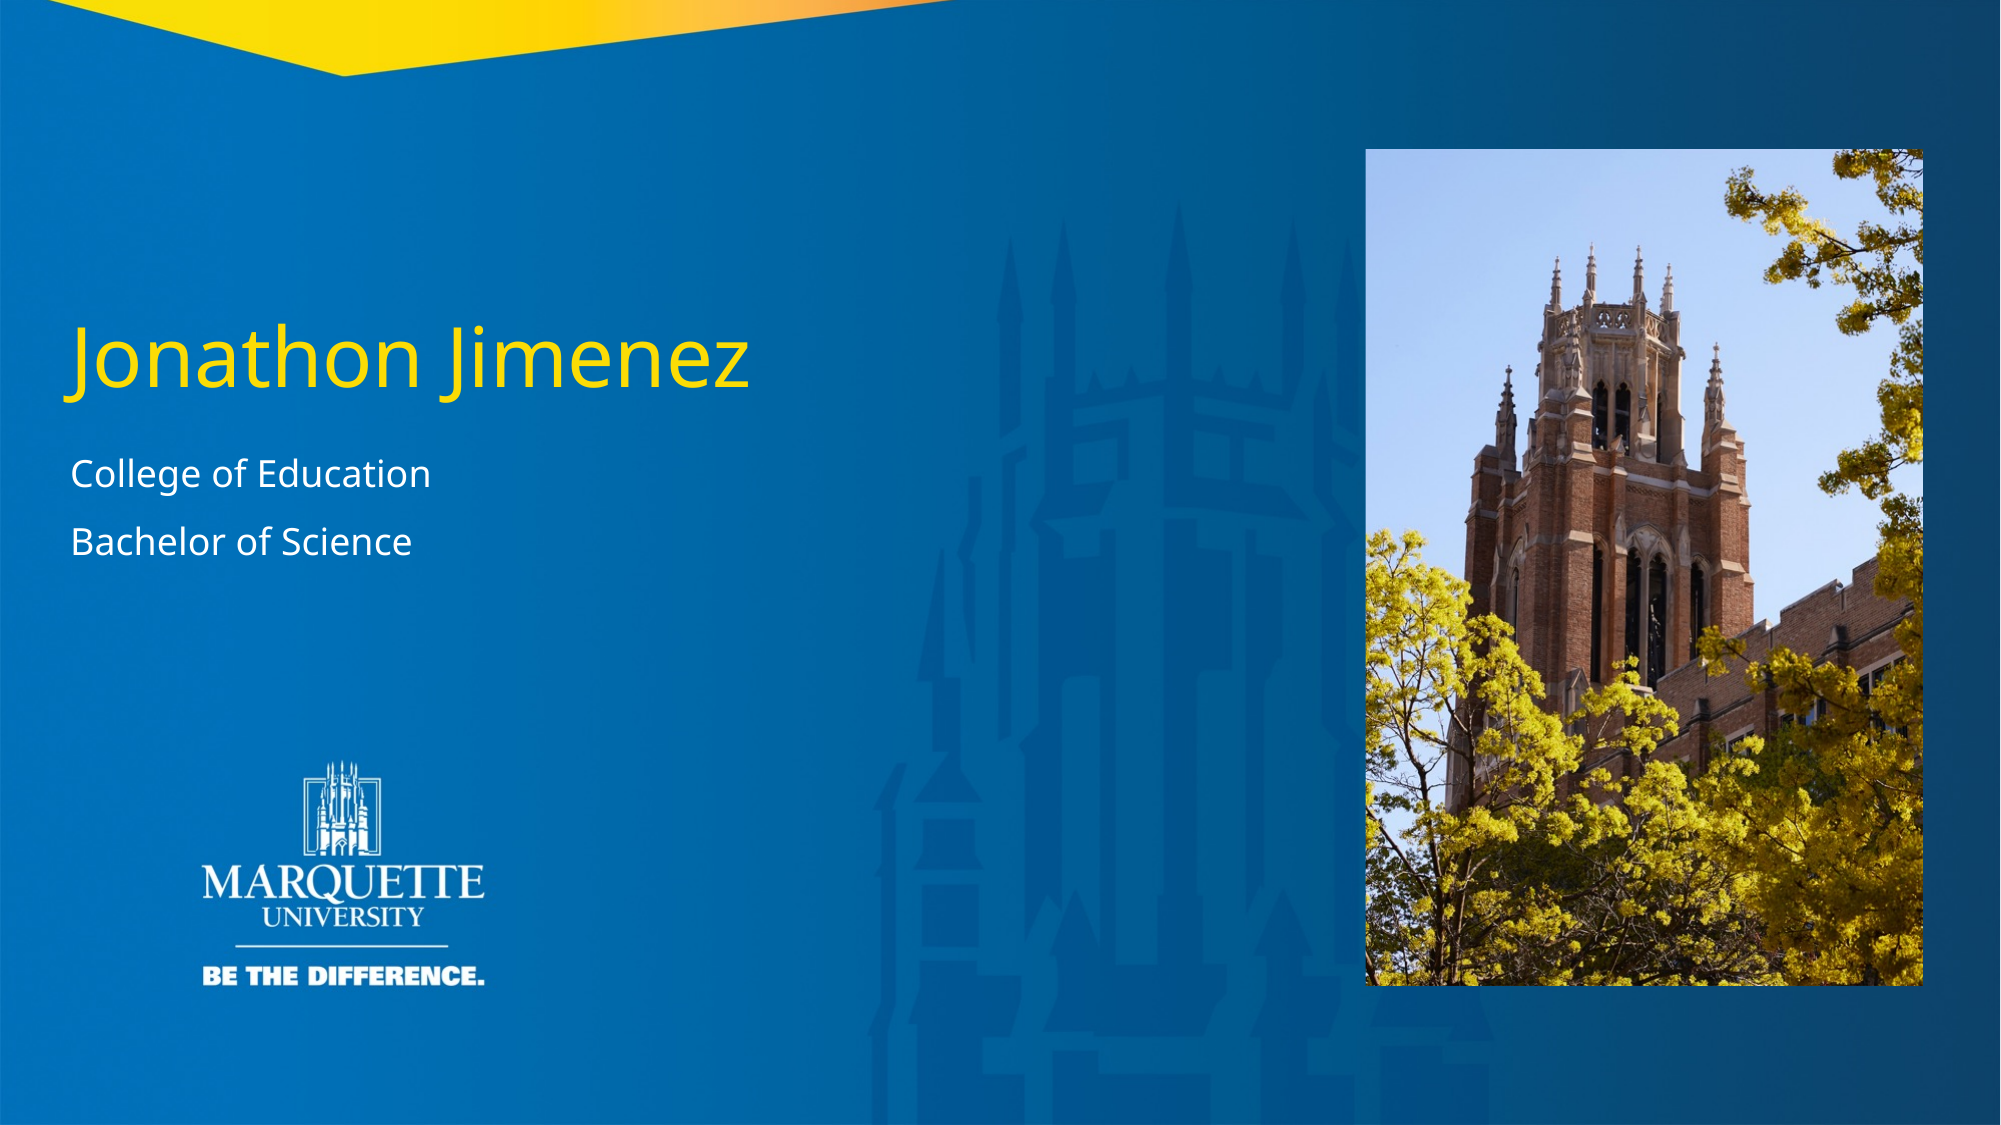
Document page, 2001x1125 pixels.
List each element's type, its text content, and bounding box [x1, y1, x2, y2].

picture [0, 0, 2001, 1125]
text_box [1365, 149, 1924, 987]
text_box Jonathon Jimenez [55, 296, 1353, 413]
text_box College of Education [55, 442, 1353, 502]
text_box Bachelor of Science [55, 511, 1353, 571]
